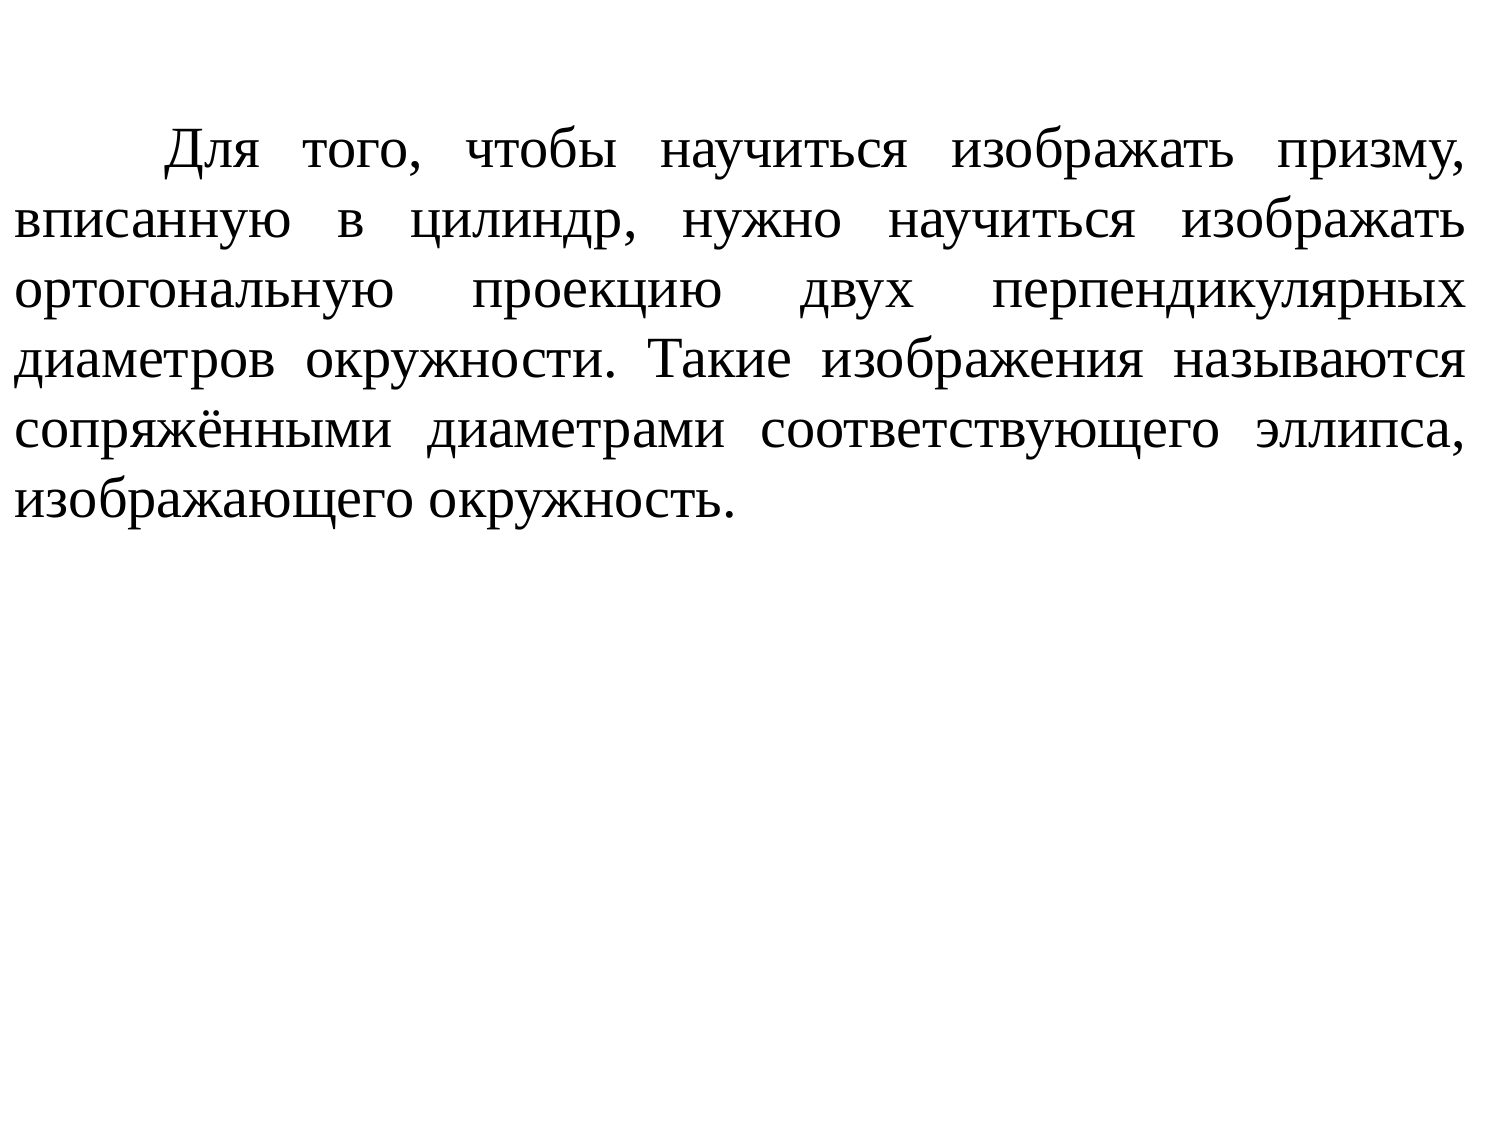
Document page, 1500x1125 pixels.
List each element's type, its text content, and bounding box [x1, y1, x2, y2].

text_box Для того, чтобы научиться изображать призму, вписанную в цилиндр, нужно научиться изображать ортогональную проекцию двух перпендикулярных диаметров окружности. Такие изображения называются сопряжёнными диаметрами соответствующего эллипса, изображающего окружность. [0, 101, 1500, 537]
